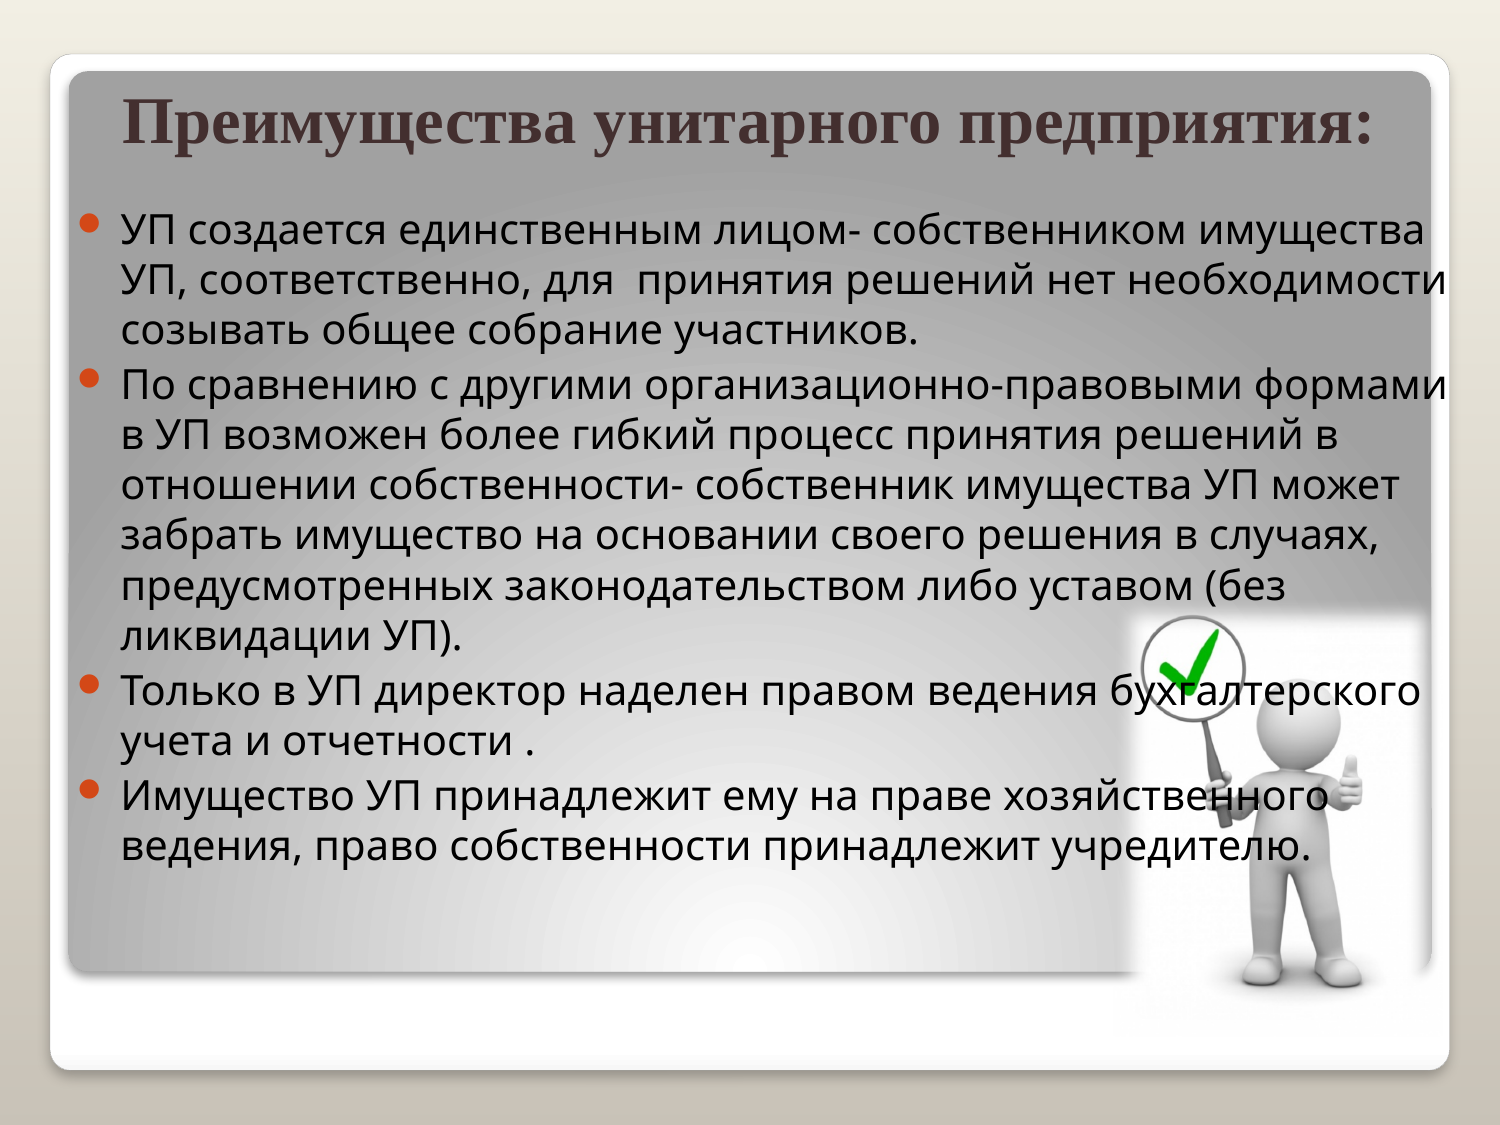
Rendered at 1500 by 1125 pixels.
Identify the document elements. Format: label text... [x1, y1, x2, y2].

picture [1112, 597, 1443, 1038]
title Преимущества унитарного предприятия: [0, 35, 1500, 164]
list УП создается единственным лицом- собственником имущества УП, соответственно, для принятия решений нет необходимости созывать общее собрание участников. По сравнению с другими организационно-правовыми формами в УП возможен более гибкий процесс принятия решений в отношении собственности- собственник имущества УП может забрать имущество на основании своего решения в случаях, предусмотренных законодательством либо уставом (без ликвидации УП). Только в УП директор наделен правом ведения бухгалтерского учета и отчетности . Имущество УП принадлежит ему на праве хозяйственного ведения, право собственности принадлежит учредителю. [46, 187, 1472, 1090]
